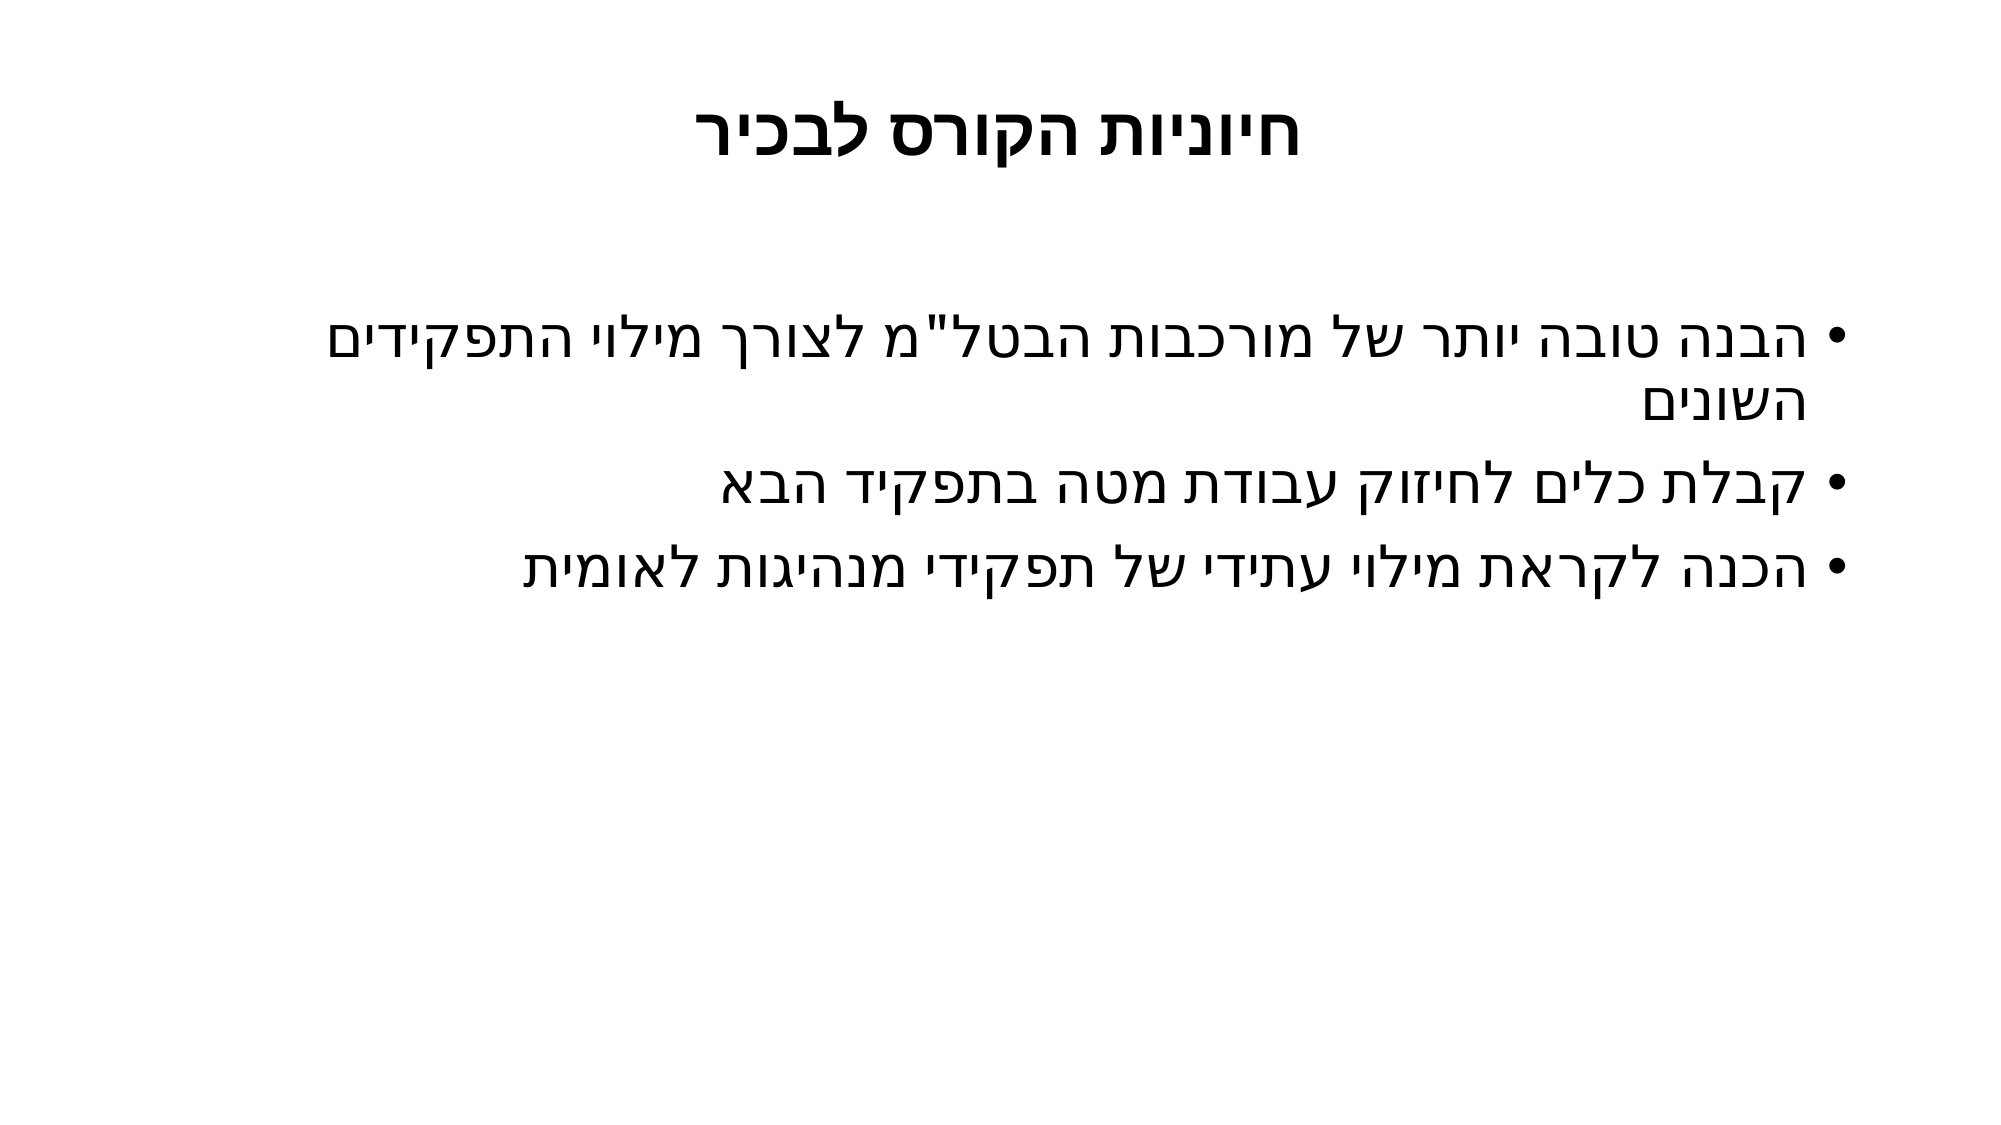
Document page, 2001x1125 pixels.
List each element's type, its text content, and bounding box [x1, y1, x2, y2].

list הבנה טובה יותר של מורכבות הבטל"מ לצורך מילוי התפקידים השונים קבלת כלים לחיזוק עבודת מטה בתפקיד הבא הכנה לקראת מילוי עתידי של תפקידי מנהיגות לאומית [137, 299, 1863, 1014]
title חיוניות הקורס לבכיר [137, 59, 1863, 278]
